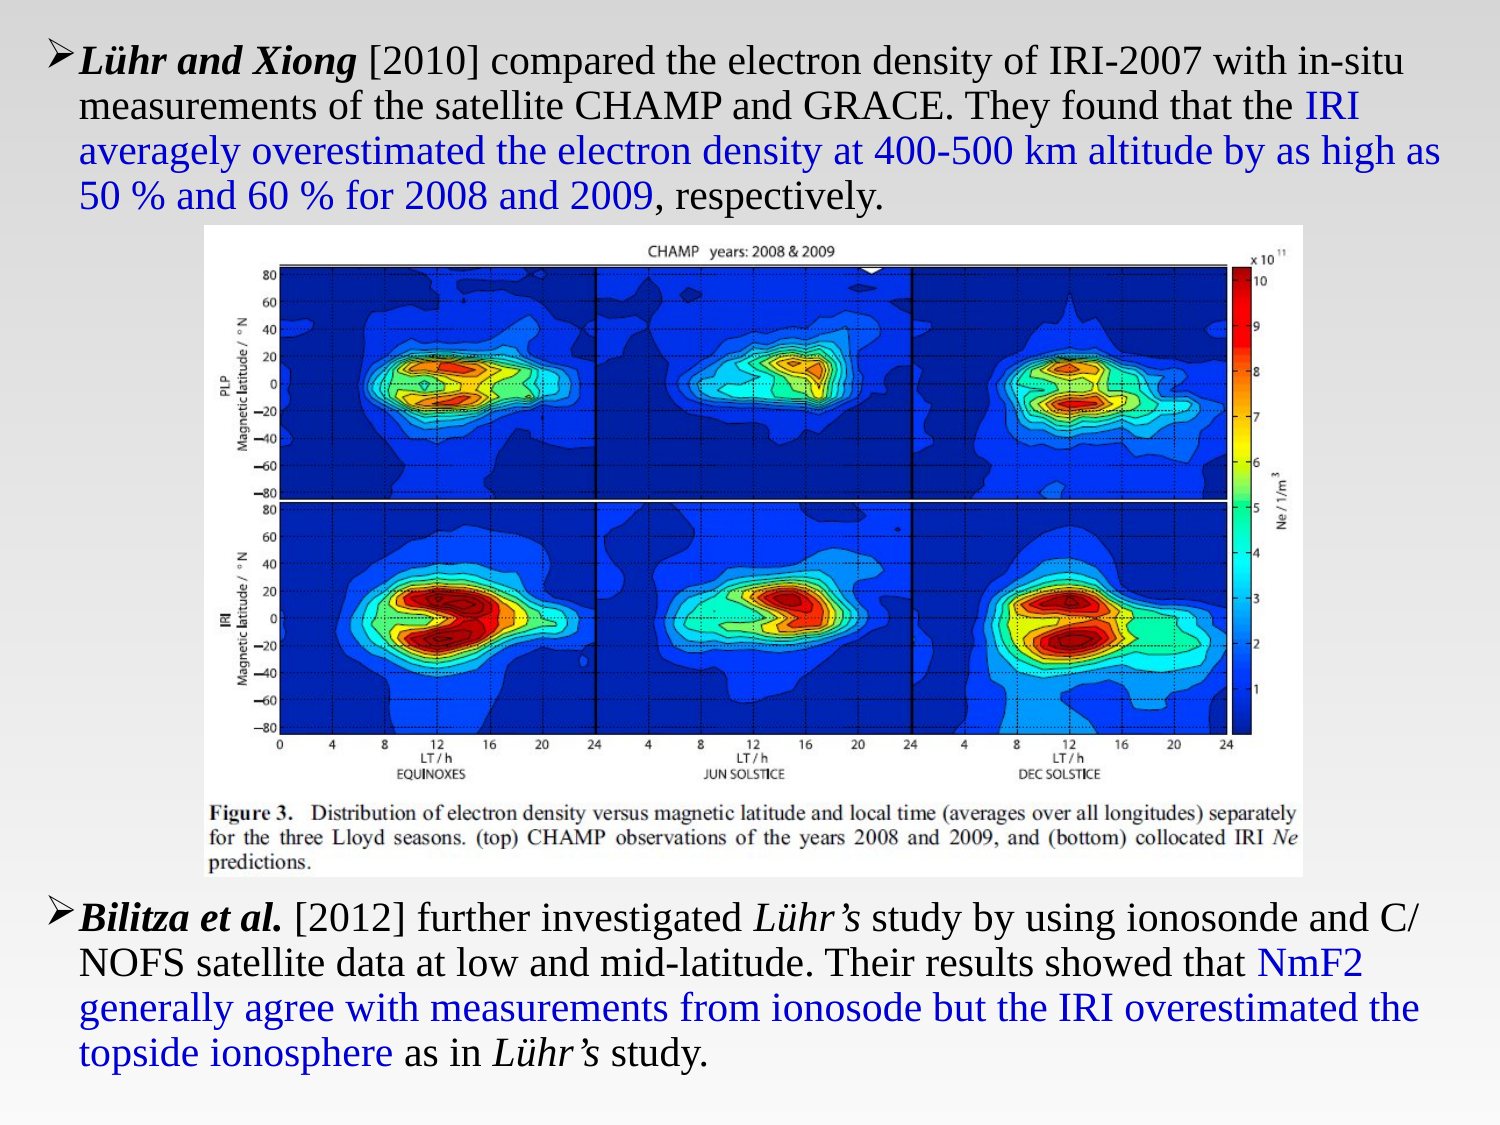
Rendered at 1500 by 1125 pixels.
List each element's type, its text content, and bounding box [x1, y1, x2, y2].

list Lühr and Xiong [2010] compared the electron density of IRI-2007 with in-situ measurements of the satellite CHAMP and GRACE. They found that the IRI averagely overestimated the electron density at 400-500 km altitude by as high as 50 % and 60 % for 2008 and 2009, respectively. Bilitza et al. [2012] further investigated Lühr’s study by using ionosonde and C/NOFS satellite data at low and mid-latitude. Their results showed that NmF2 generally agree with measurements from ionosode but the IRI overestimated the topside ionosphere as in Lühr’s study. [29, 31, 1477, 1095]
picture [204, 225, 1303, 877]
